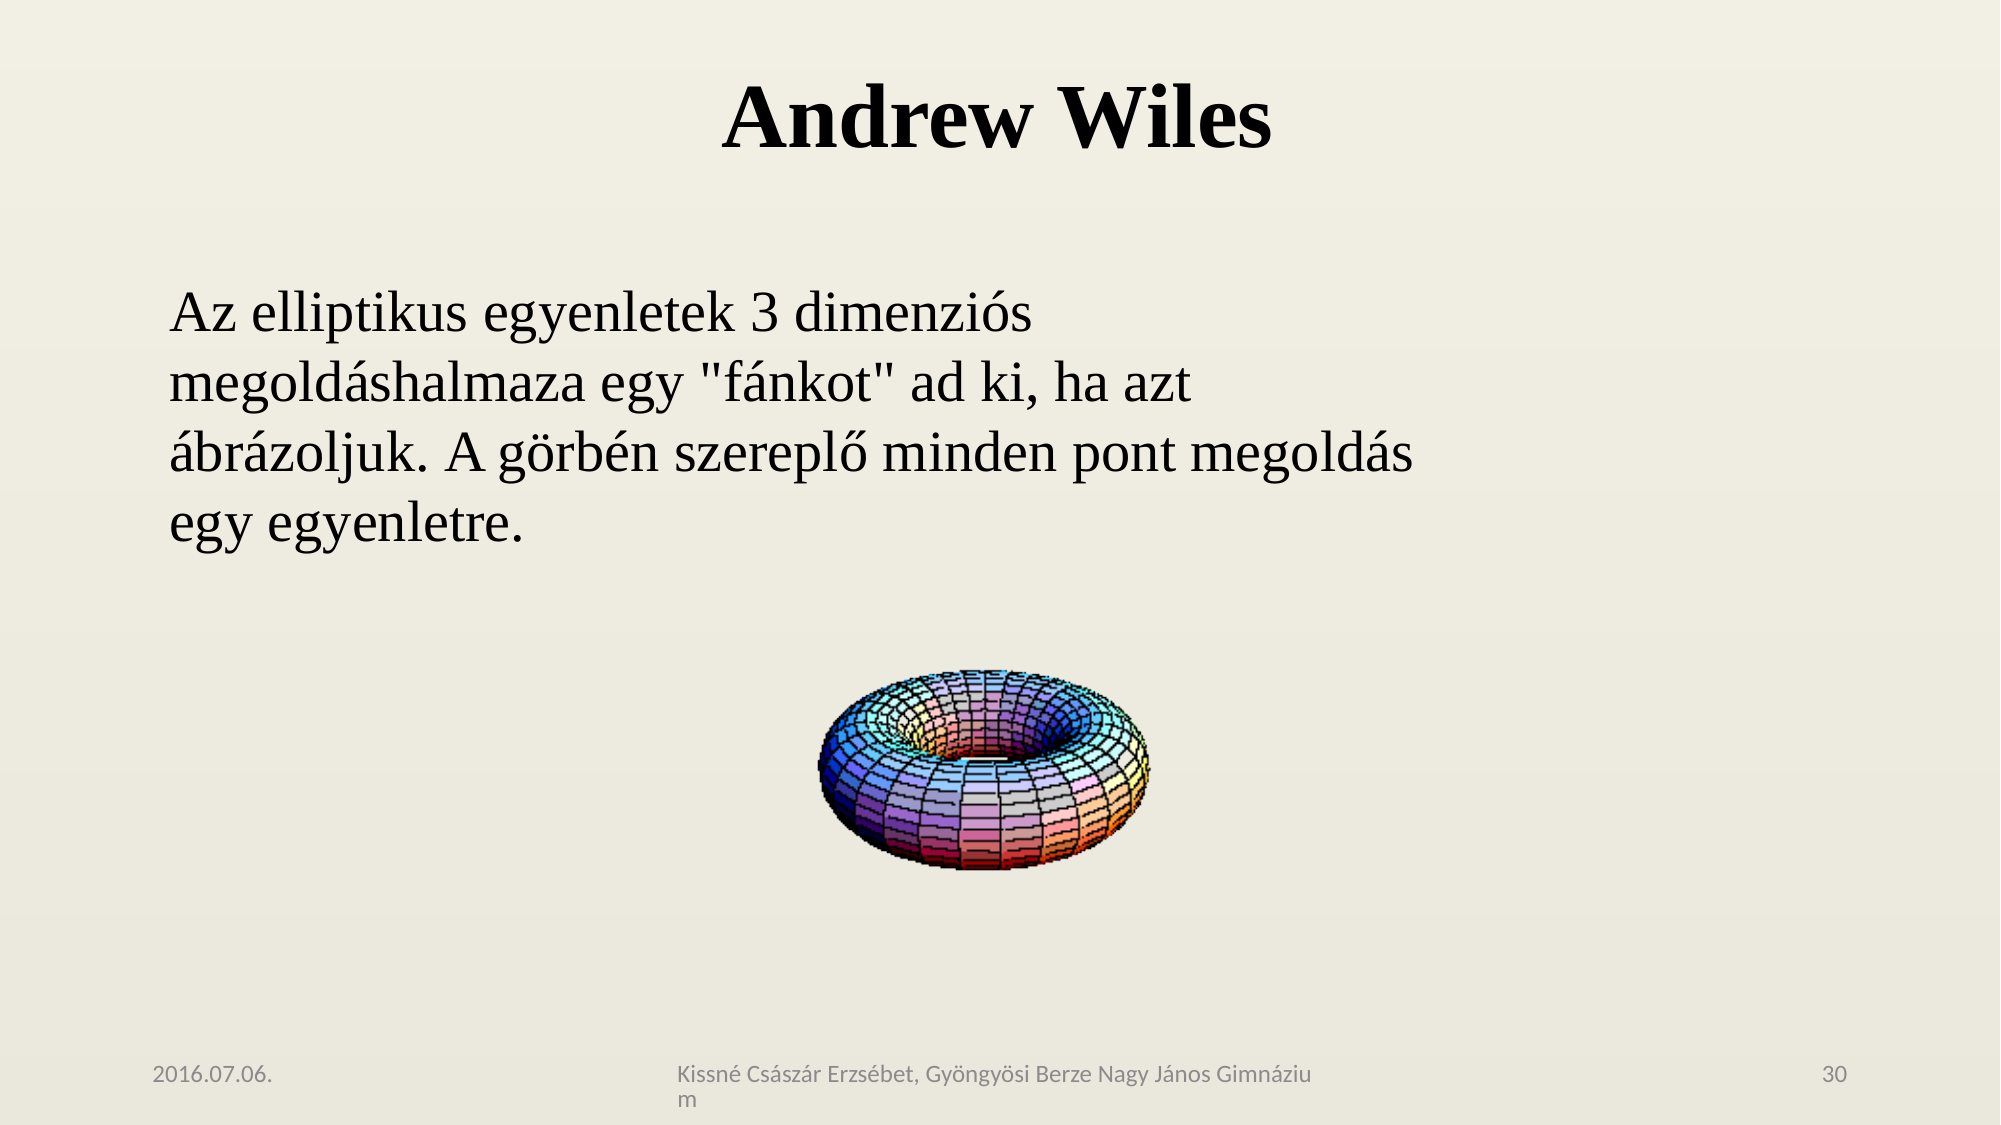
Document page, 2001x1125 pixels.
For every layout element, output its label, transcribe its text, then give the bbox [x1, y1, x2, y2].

title Andrew Wiles [135, 63, 1861, 282]
text_box Az elliptikus egyenletek 3 dimenziós megoldáshalmaza egy "fánkot" ad ki, ha azt ábrázoljuk. A görbén szereplő minden pont megoldás egy egyenletre. [154, 265, 1450, 701]
slide_number 30 [1412, 1042, 1863, 1103]
footer Kissné Császár Erzsébet, Gyöngyösi Berze Nagy János Gimnázium [662, 1042, 1338, 1103]
picture [747, 521, 1299, 1072]
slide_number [137, 1042, 588, 1103]
